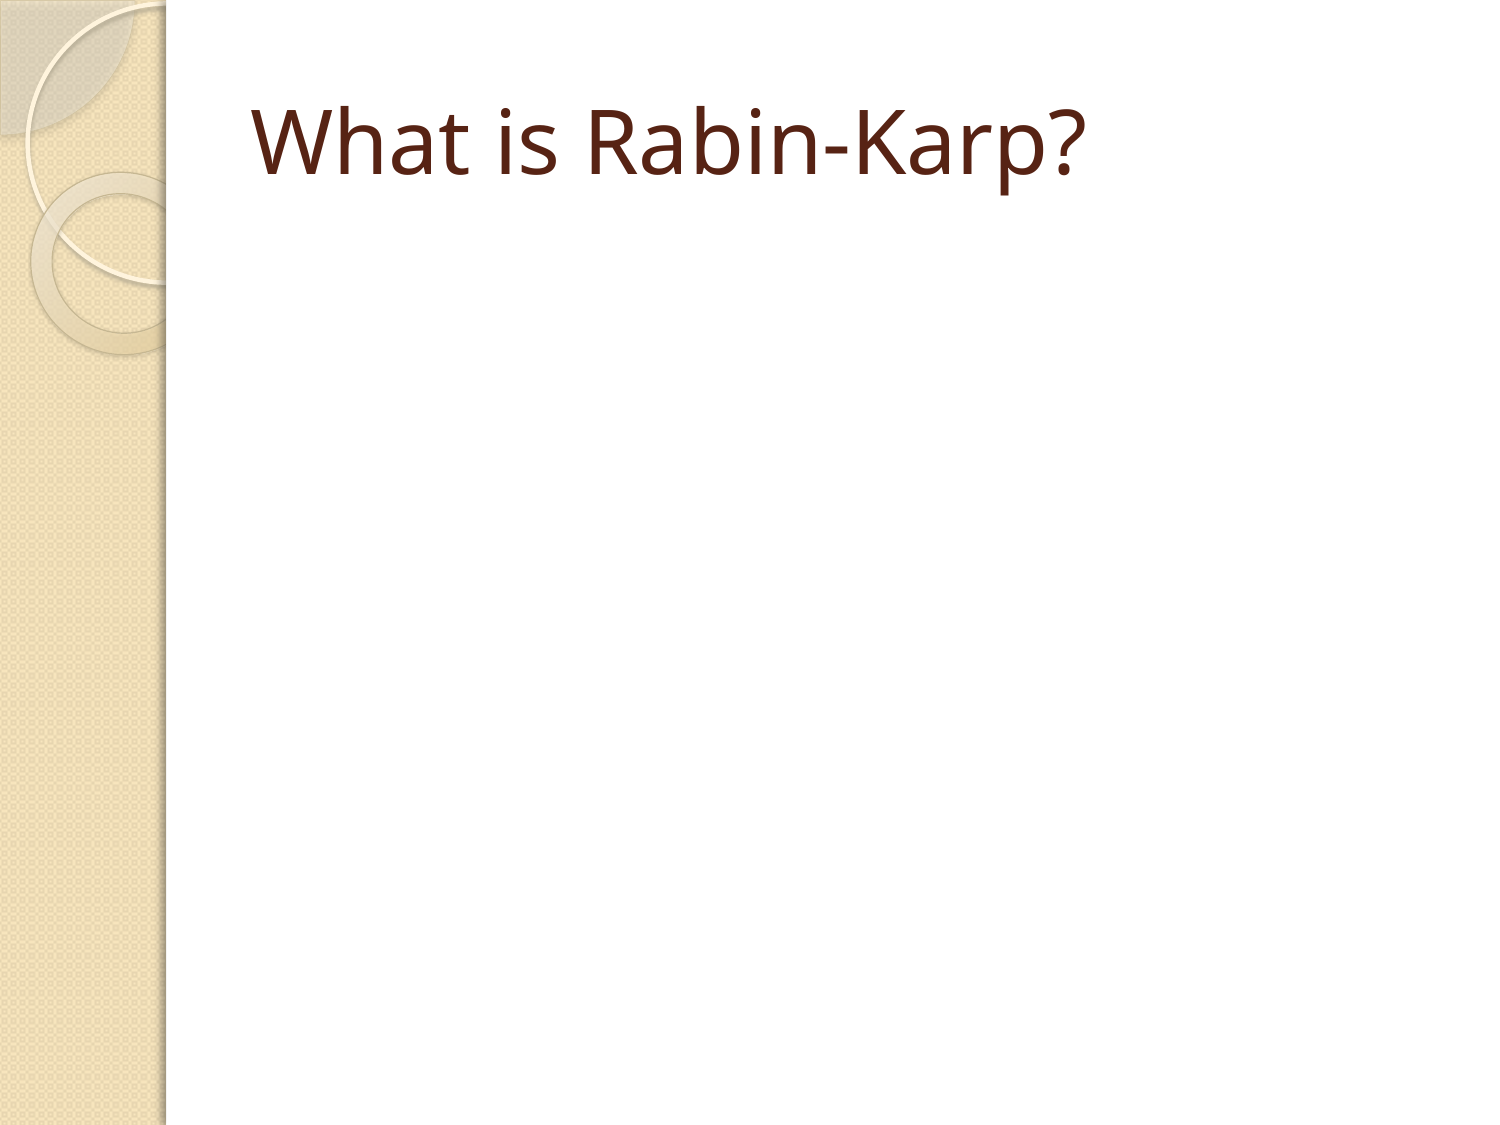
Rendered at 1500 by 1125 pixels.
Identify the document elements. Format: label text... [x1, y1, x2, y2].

title What is Rabin-Karp? [235, 45, 1466, 233]
